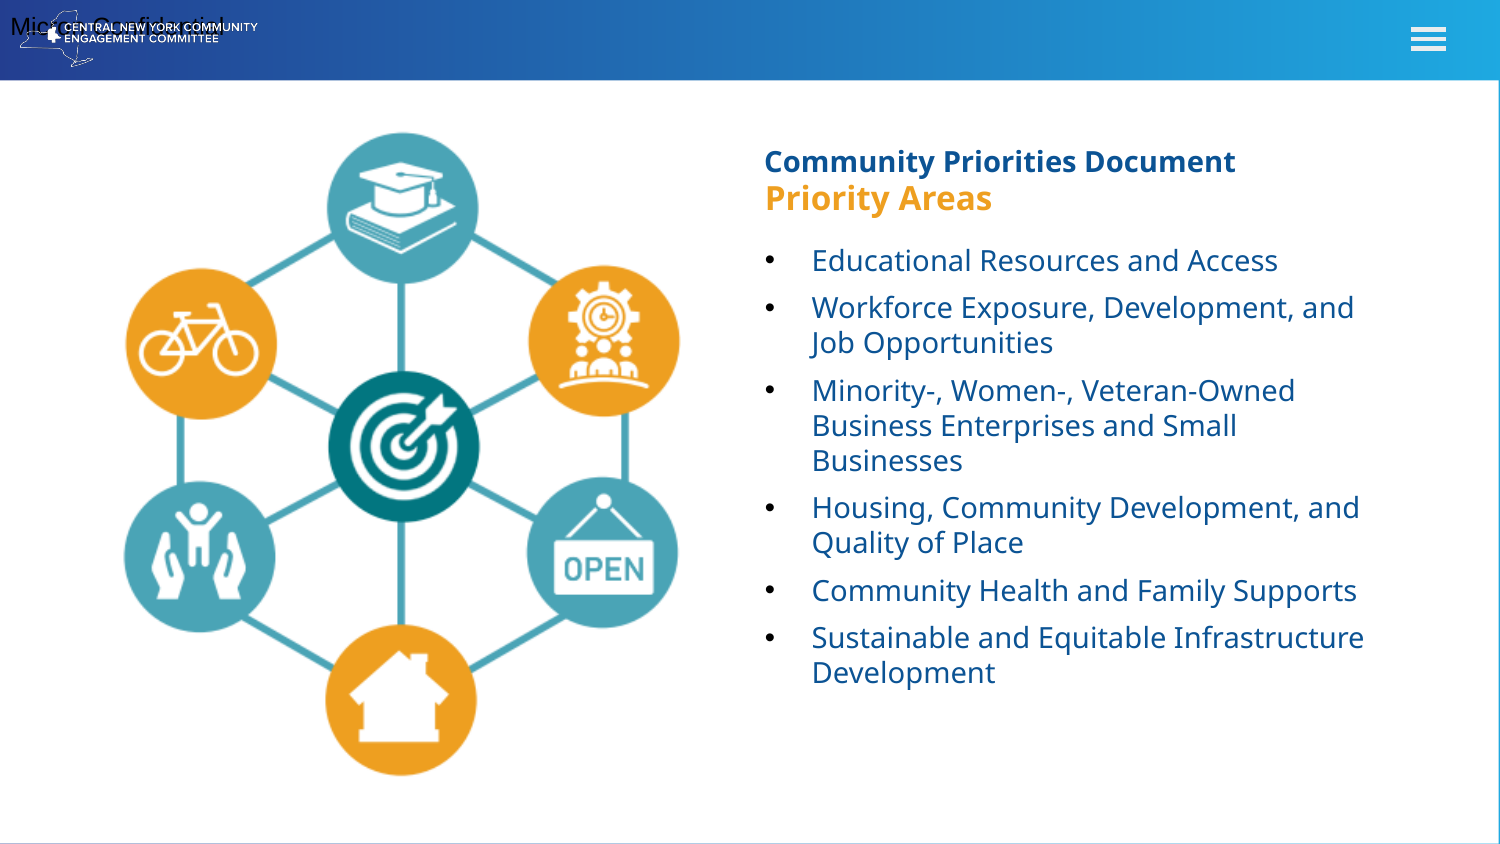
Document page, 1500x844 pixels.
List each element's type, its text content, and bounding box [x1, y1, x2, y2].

text_box Priority Areas Educational Resources and Access Workforce Exposure, Development, and Job Opportunities Minority-, Women-, Veteran-Owned Business Enterprises and Small Businesses​ Housing, Community Development, and Quality of Place Community Health and Family Supports Sustainable and Equitable Infrastructure Development [750, 187, 1412, 697]
text_box Community Priorities Document [749, 136, 1500, 187]
picture [69, 129, 718, 793]
picture [20, 10, 258, 67]
